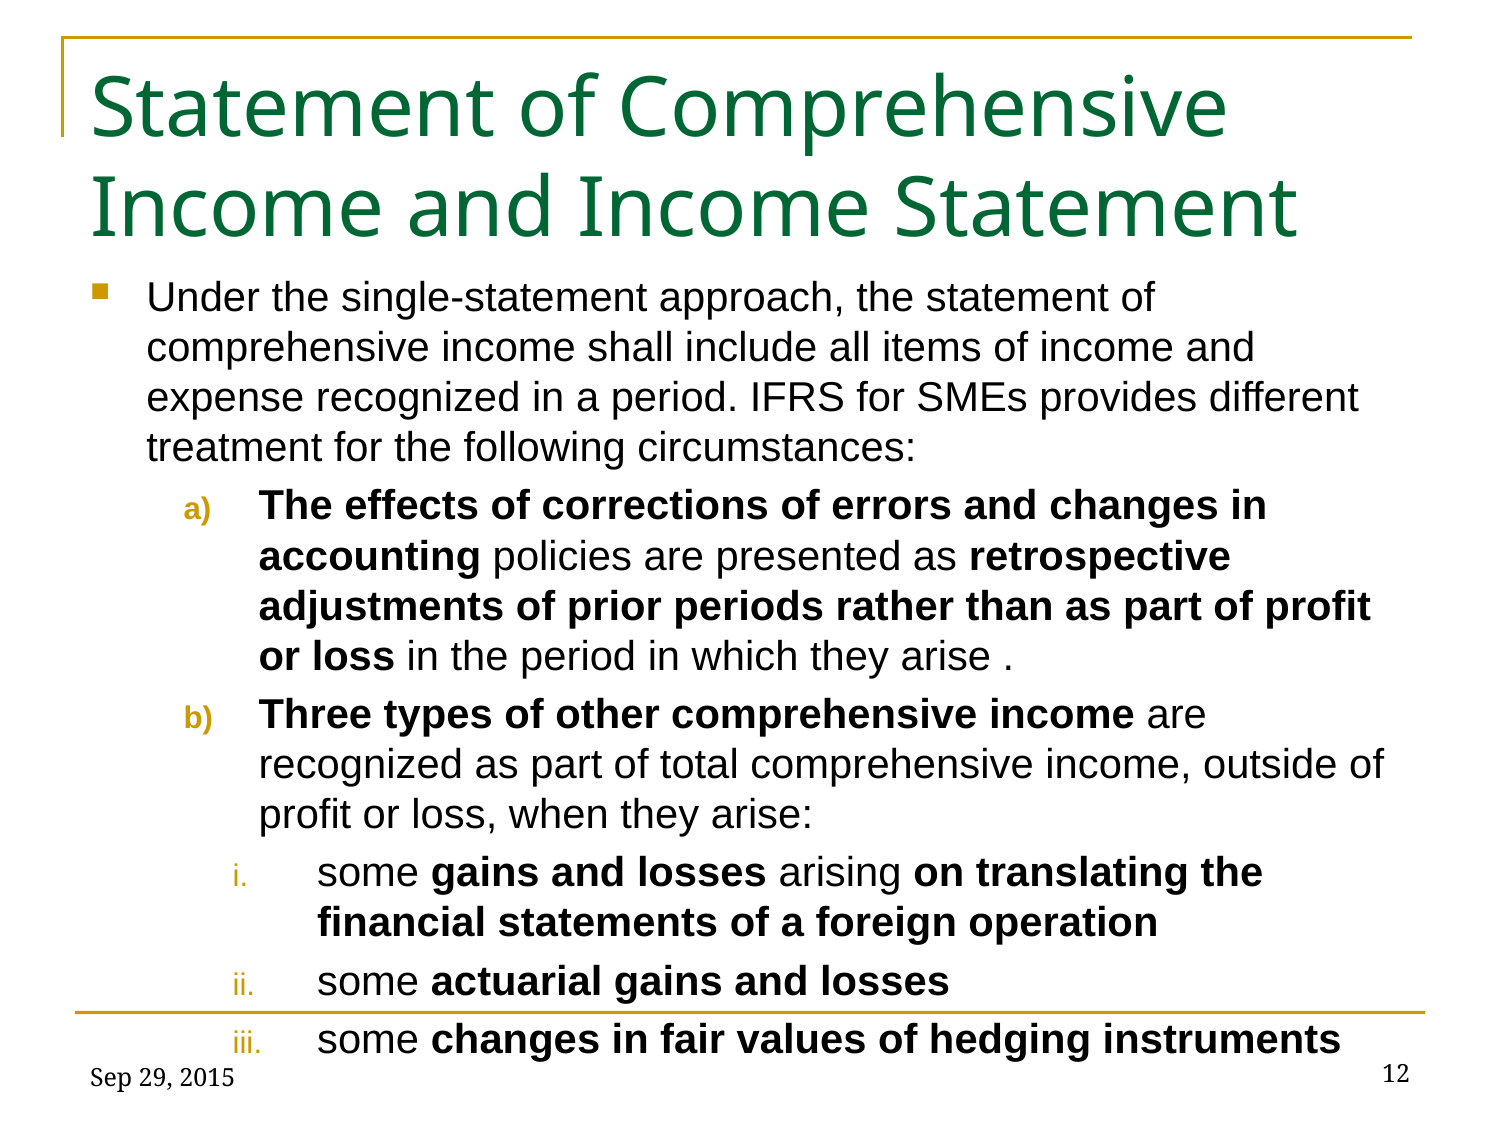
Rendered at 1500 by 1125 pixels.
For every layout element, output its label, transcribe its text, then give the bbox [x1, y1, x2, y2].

title Statement of Comprehensive Income and Income Statement [74, 45, 1426, 233]
list Under the single-statement approach, the statement of comprehensive income shall include all items of income and expense recognized in a period. IFRS for SMEs provides different treatment for the following circumstances: The effects of corrections of errors and changes in accounting policies are presented as retrospective adjustments of prior periods rather than as part of profit or loss in the period in which they arise . Three types of other comprehensive income are recognized as part of total comprehensive income, outside of profit or loss, when they arise: some gains and losses arising on translating the financial statements of a foreign operation some actuarial gains and losses some changes in fair values of hedging instruments [74, 262, 1426, 1006]
slide_number 12 [1074, 1023, 1426, 1100]
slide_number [74, 1023, 426, 1100]
